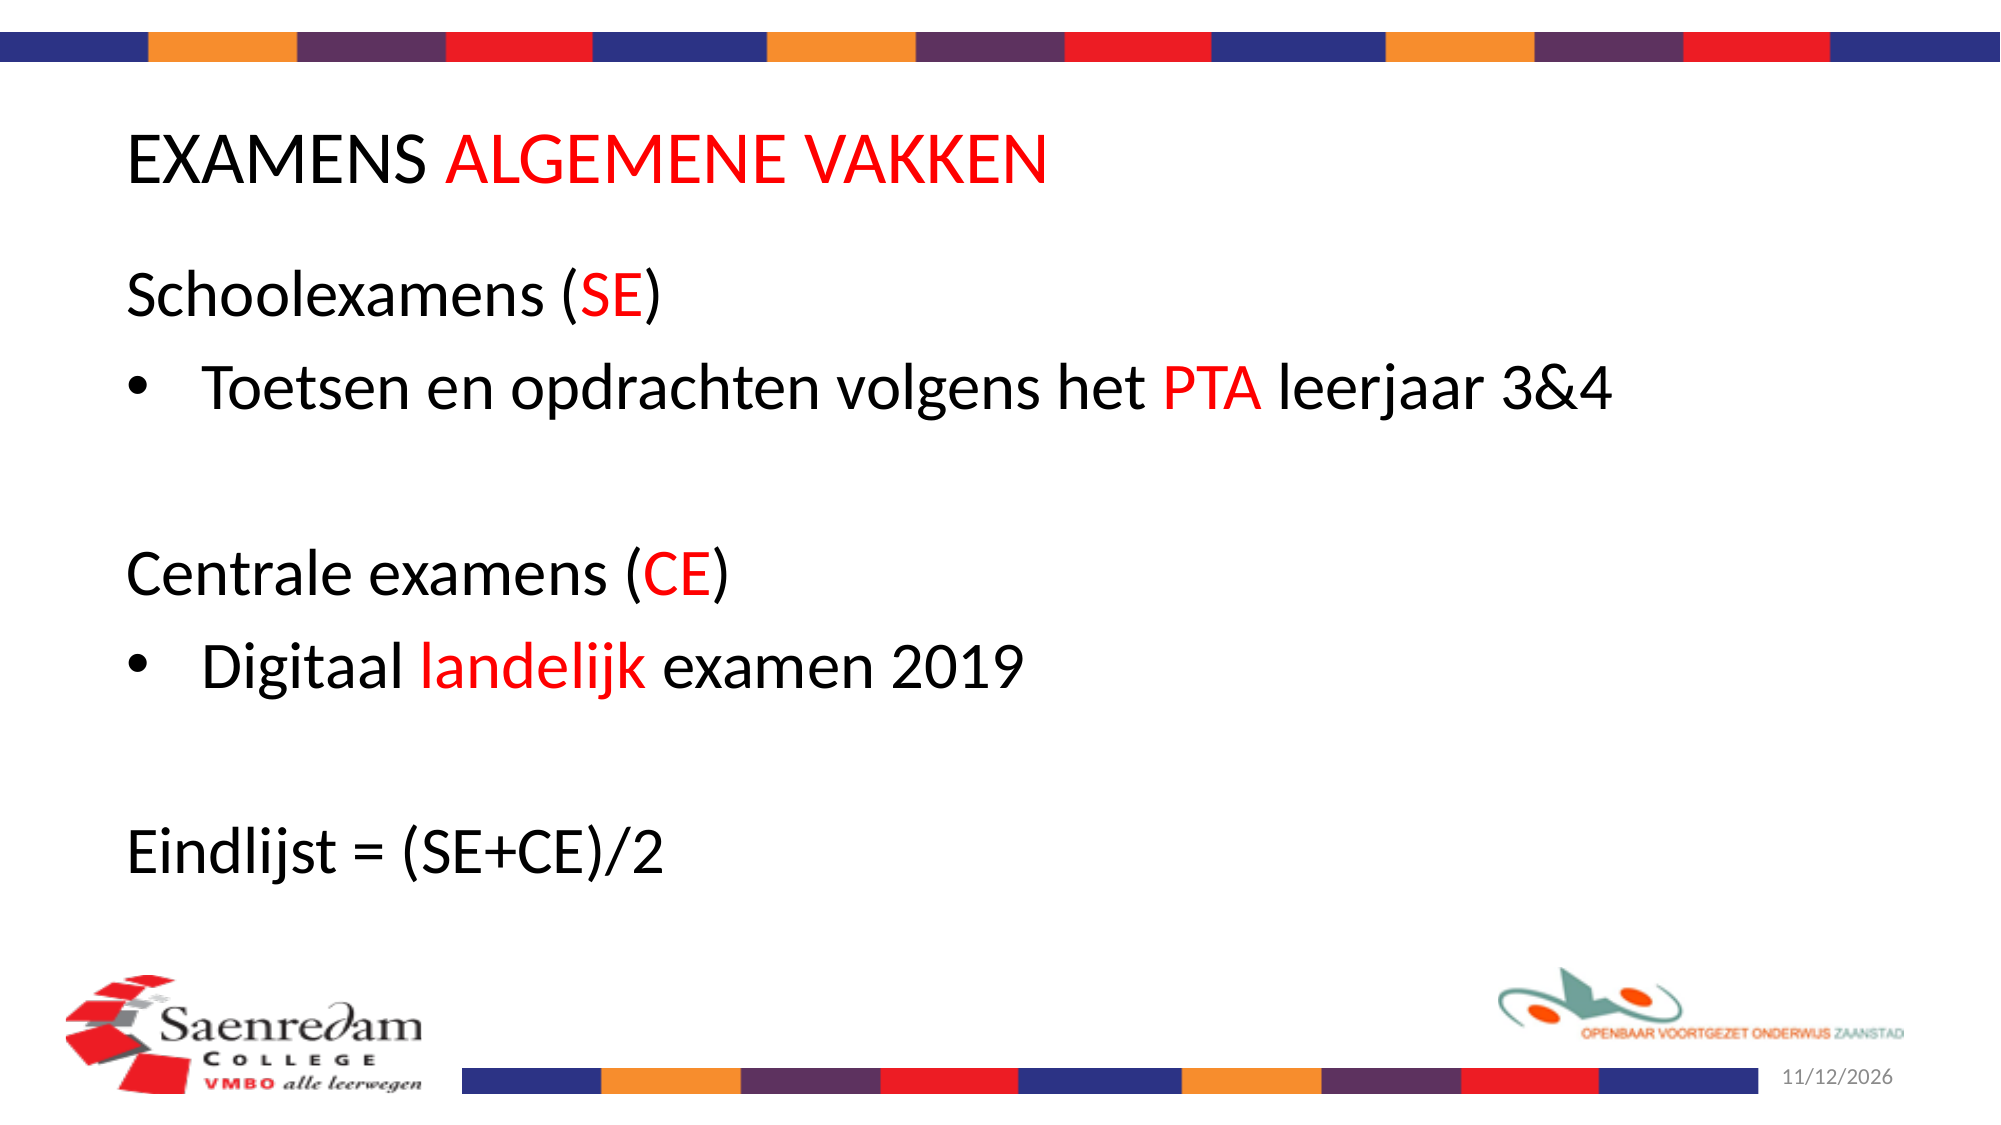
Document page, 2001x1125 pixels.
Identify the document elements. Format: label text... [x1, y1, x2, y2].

list Schoolexamens (SE) Toetsen en opdrachten volgens het PTA leerjaar 3&4 Centrale examens (CE) Digitaal landelijk examen 2019 Eindlijst = (SE+CE)/2 [111, 251, 1904, 907]
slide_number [1766, 1045, 1950, 1106]
list Examens algemene vakken [111, 110, 1904, 212]
picture [1498, 967, 1904, 1046]
